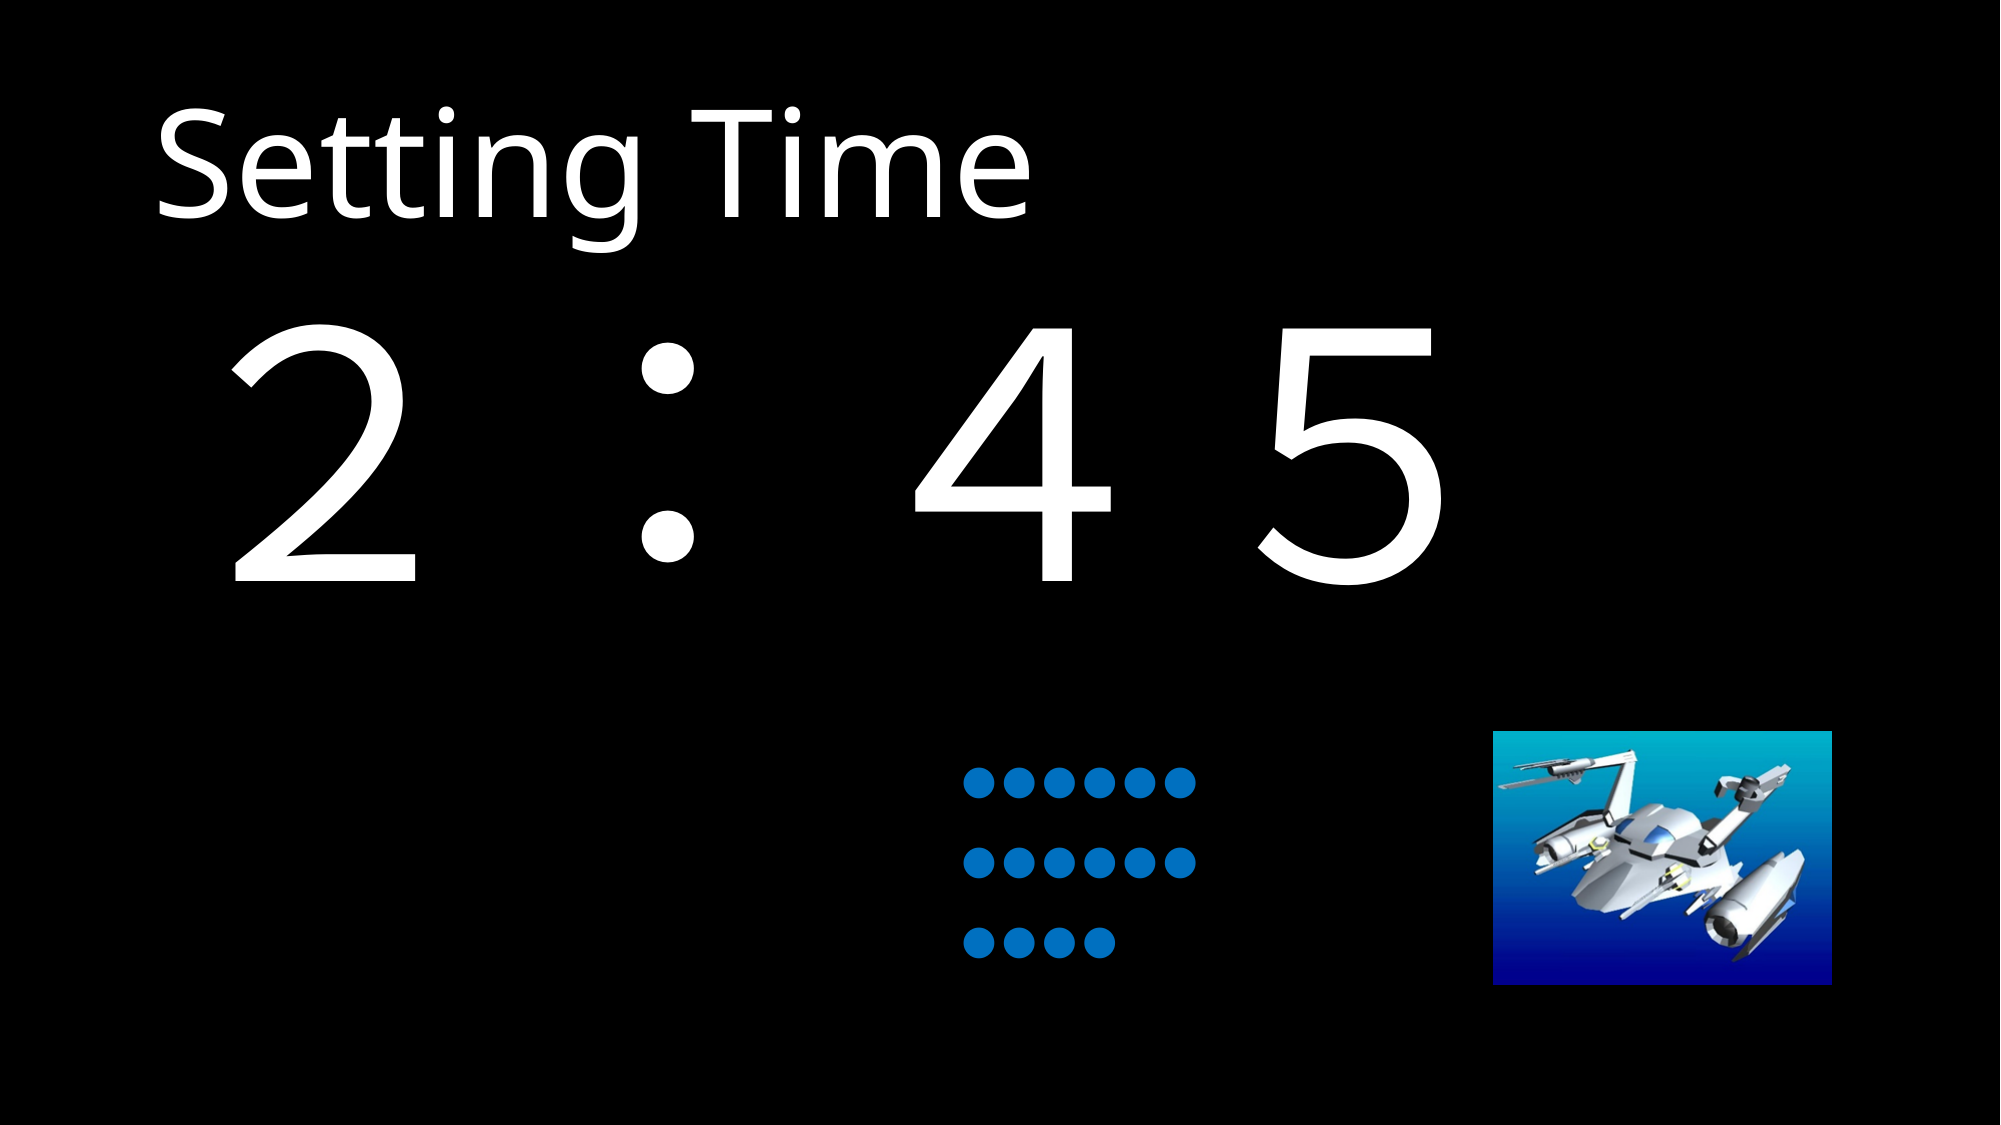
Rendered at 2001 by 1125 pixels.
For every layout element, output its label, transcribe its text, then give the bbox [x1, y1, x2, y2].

title Setting Time [137, 59, 1863, 278]
picture [1493, 731, 1832, 985]
list ２：４５ [137, 277, 1610, 806]
text_box ●●●●●● ●●●●●● ●●●● [944, 728, 1390, 984]
